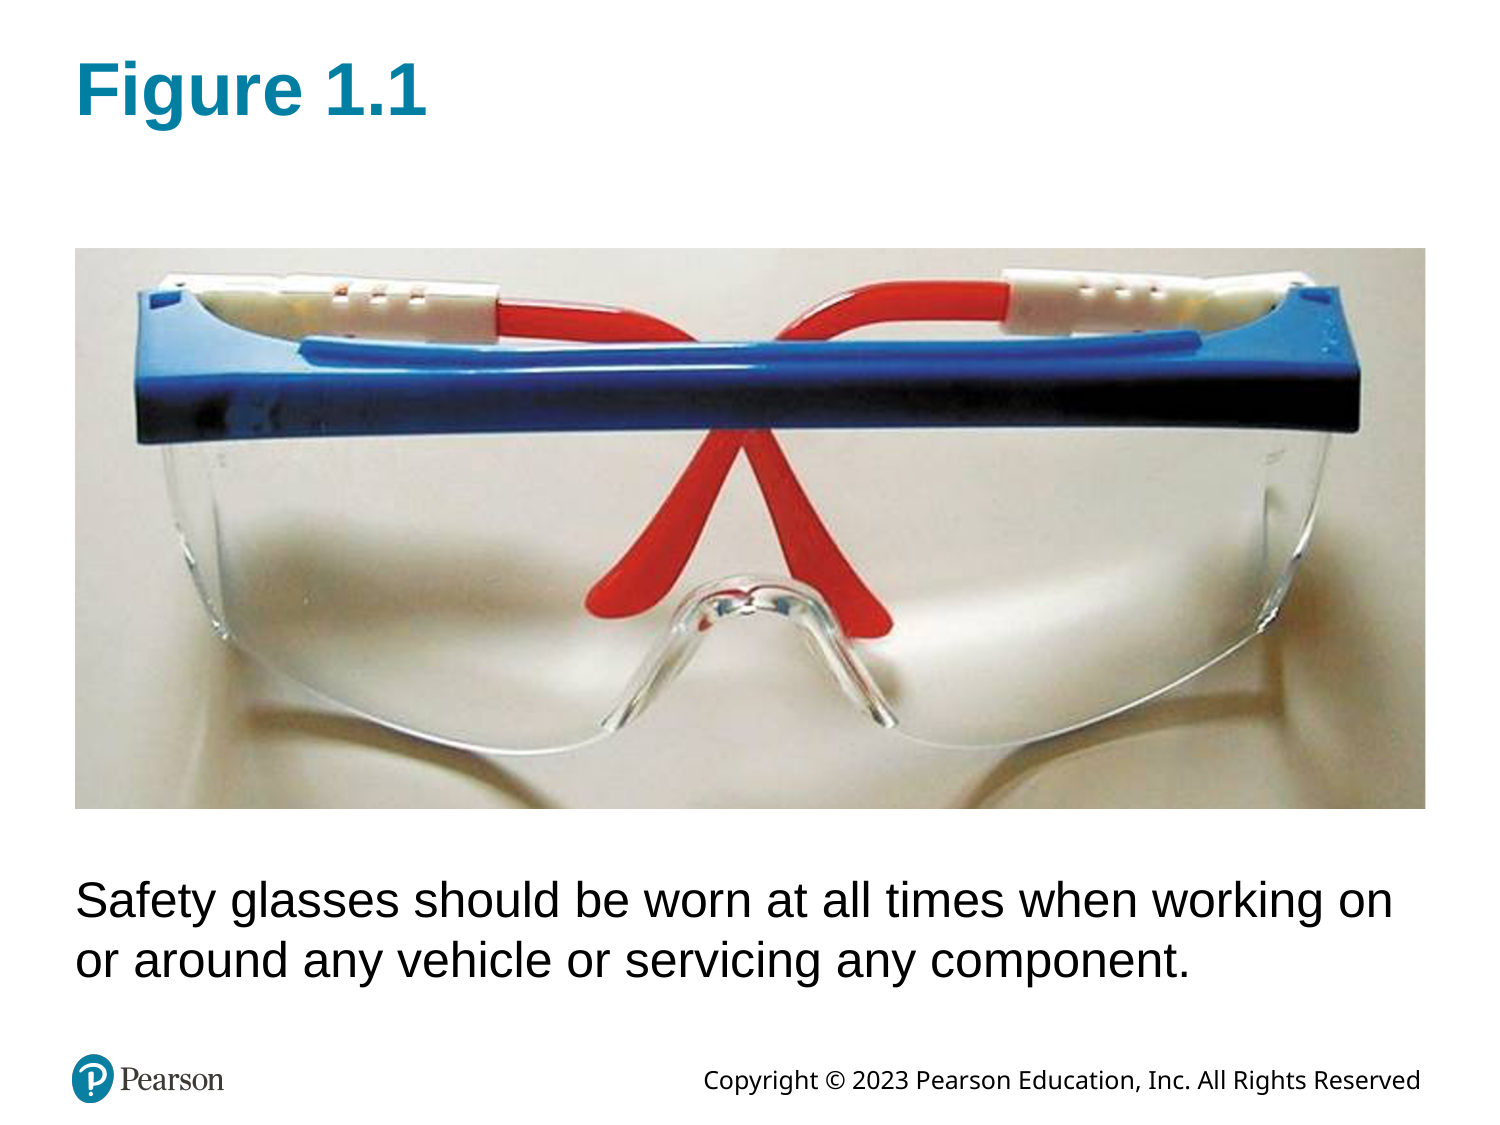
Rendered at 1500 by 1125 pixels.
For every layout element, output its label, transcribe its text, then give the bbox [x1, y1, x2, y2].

list Safety glasses should be worn at all times when working on or around any vehicle or servicing any component. [75, 816, 1425, 1125]
picture [74, 247, 1426, 809]
title Figure 1.1 [75, 0, 1425, 183]
